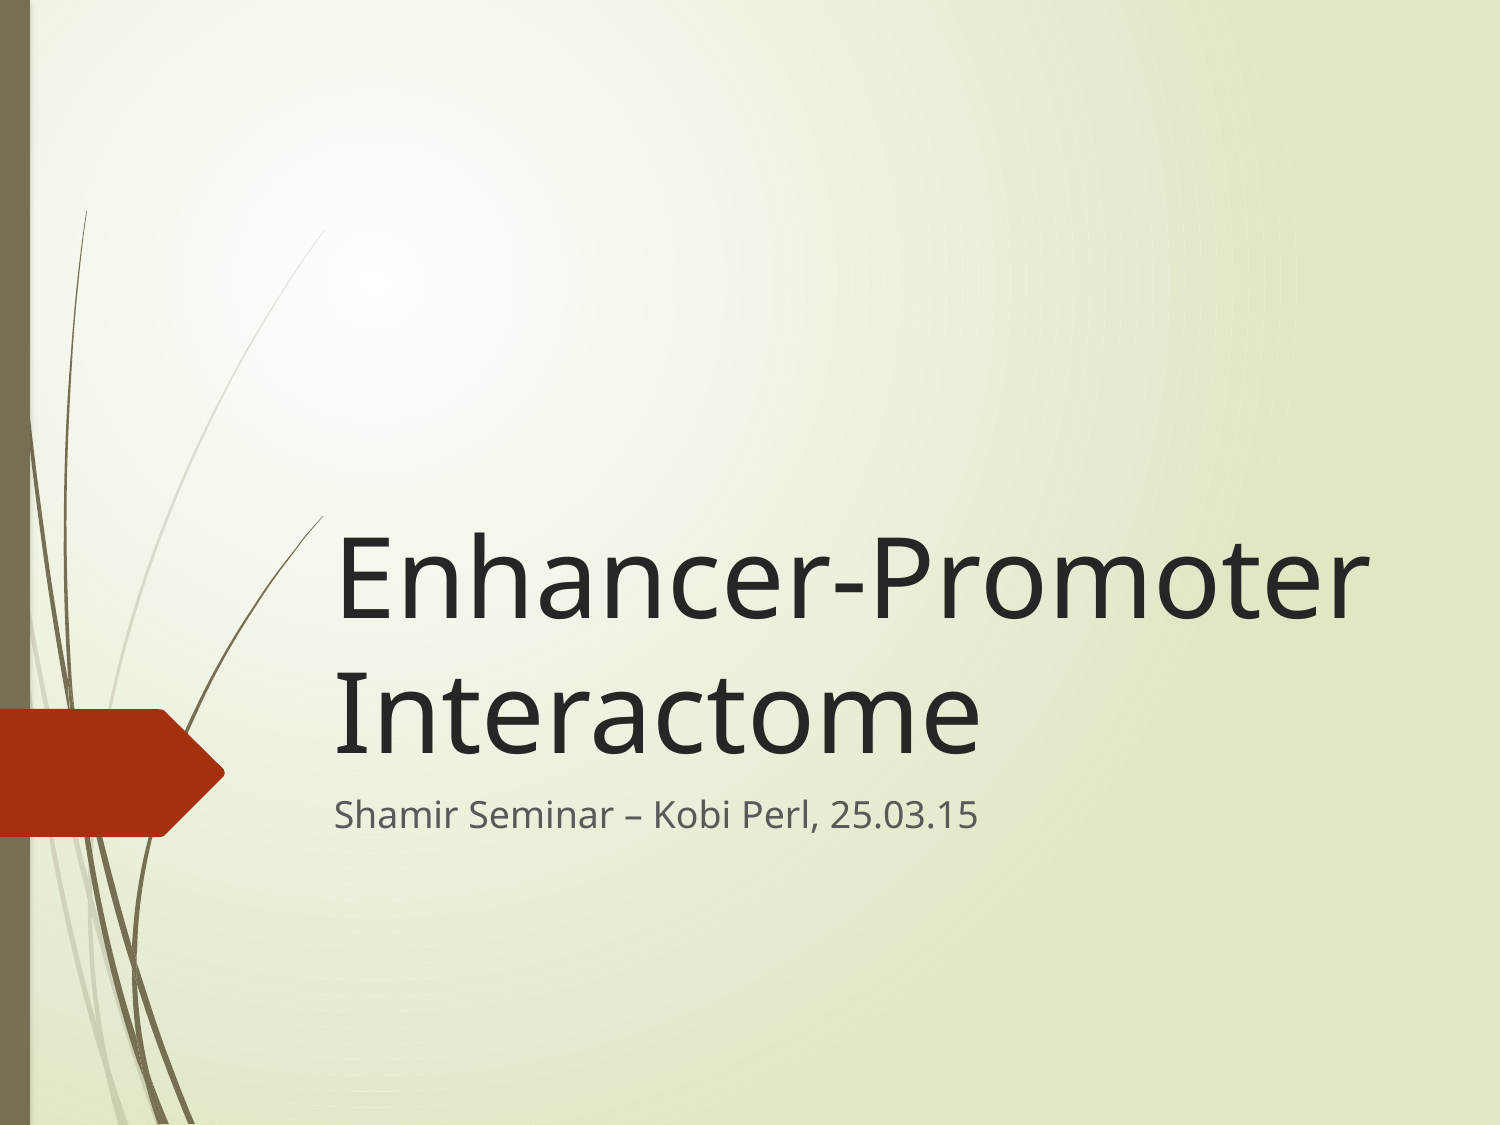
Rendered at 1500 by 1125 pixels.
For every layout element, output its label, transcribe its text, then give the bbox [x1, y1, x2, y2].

subtitle Shamir Seminar – Kobi Perl, 25.03.15 [318, 783, 1402, 969]
title Enhancer-Promoter Interactome [318, 412, 1402, 783]
